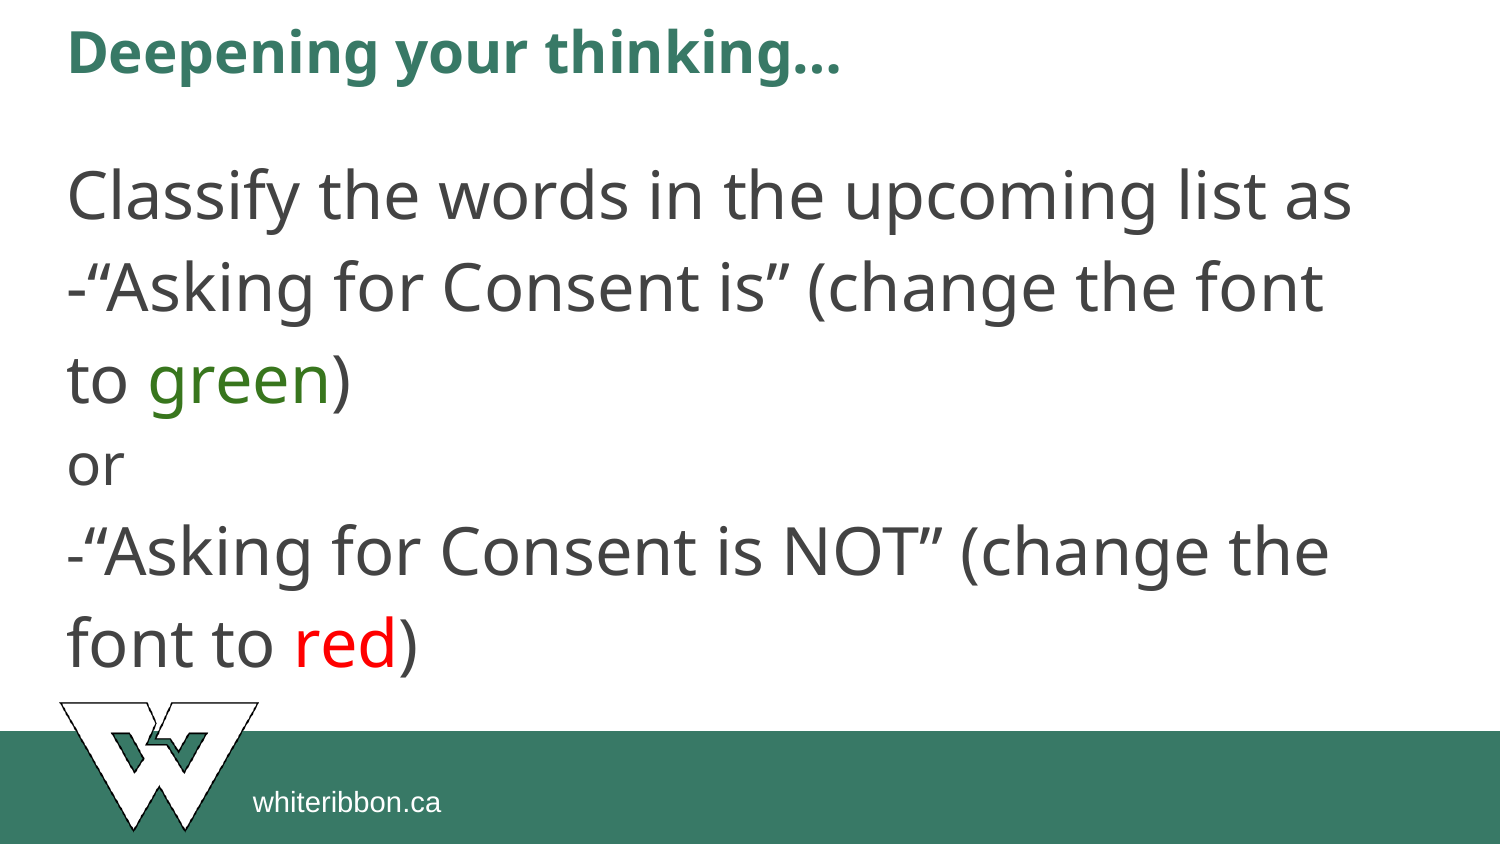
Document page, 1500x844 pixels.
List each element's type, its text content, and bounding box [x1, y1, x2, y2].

picture [51, 697, 268, 836]
list Classify the words in the upcoming list as -“Asking for Consent is” (change the font to green) or -“Asking for Consent is NOT” (change the font to red) [51, 125, 1411, 685]
title Deepening your thinking… [51, 0, 1449, 98]
